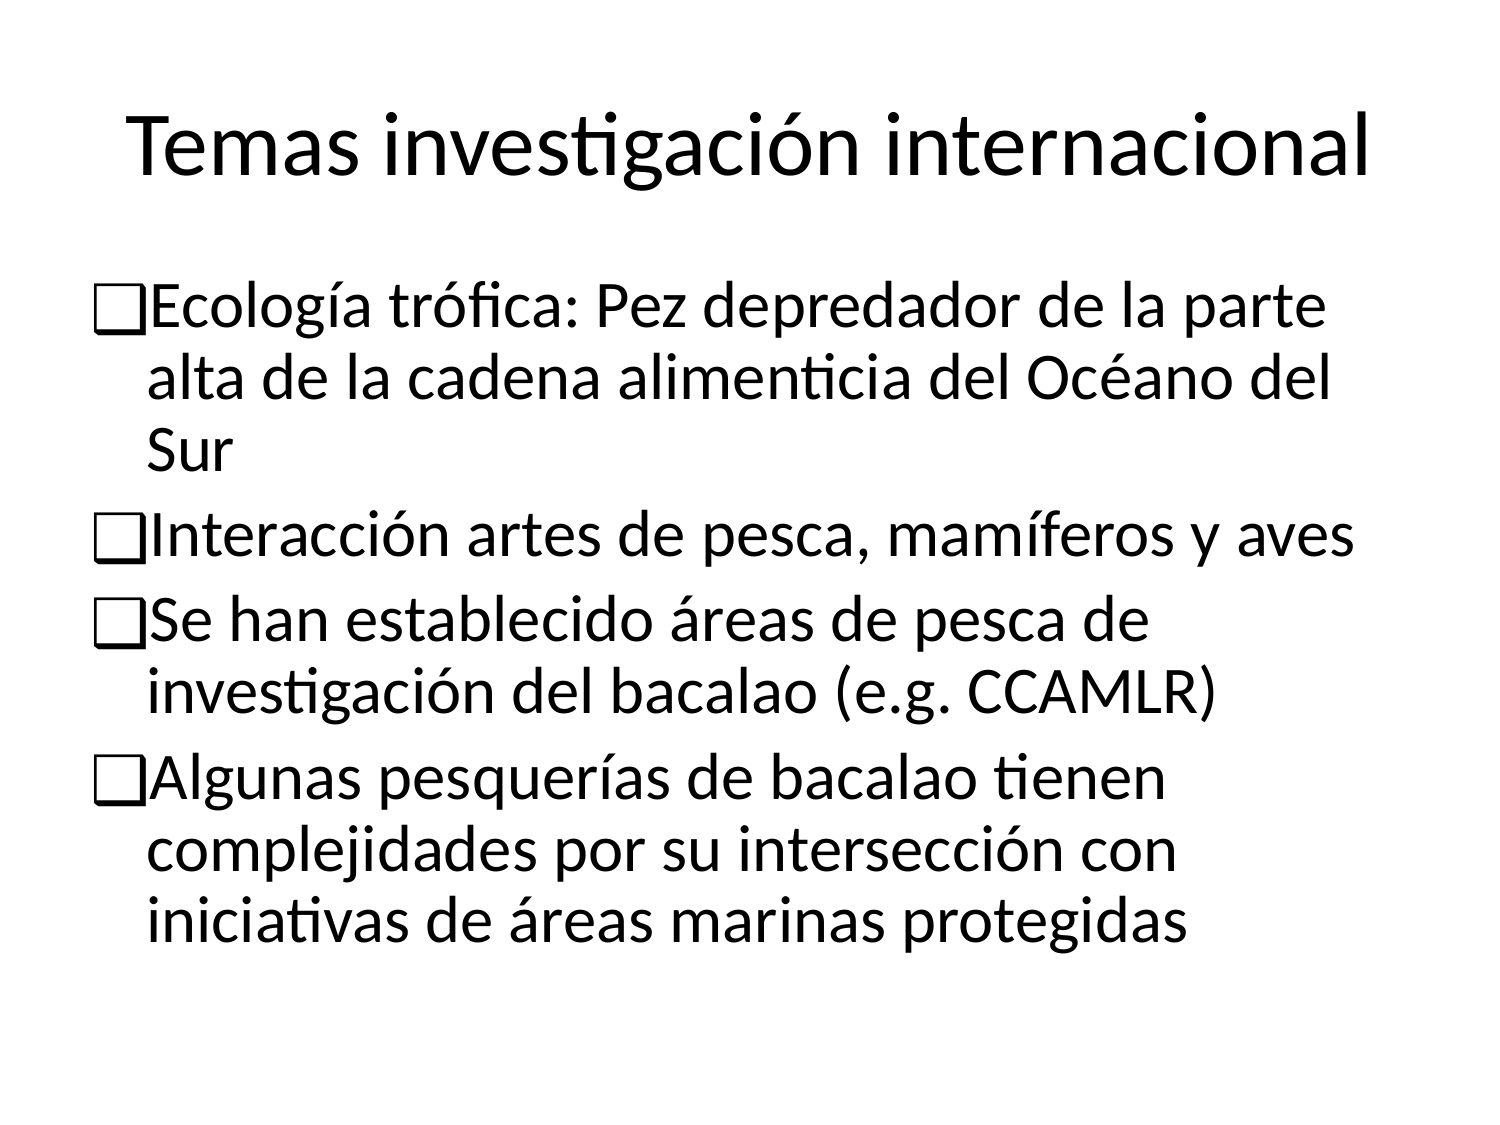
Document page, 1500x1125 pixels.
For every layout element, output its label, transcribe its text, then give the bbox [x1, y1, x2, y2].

list Ecología trófica: Pez depredador de la parte alta de la cadena alimenticia del Océano del Sur Interacción artes de pesca, mamíferos y aves Se han establecido áreas de pesca de investigación del bacalao (e.g. CCAMLR) Algunas pesquerías de bacalao tienen complejidades por su intersección con iniciativas de áreas marinas protegidas [75, 262, 1425, 1005]
title Temas investigación internacional [75, 45, 1425, 233]
